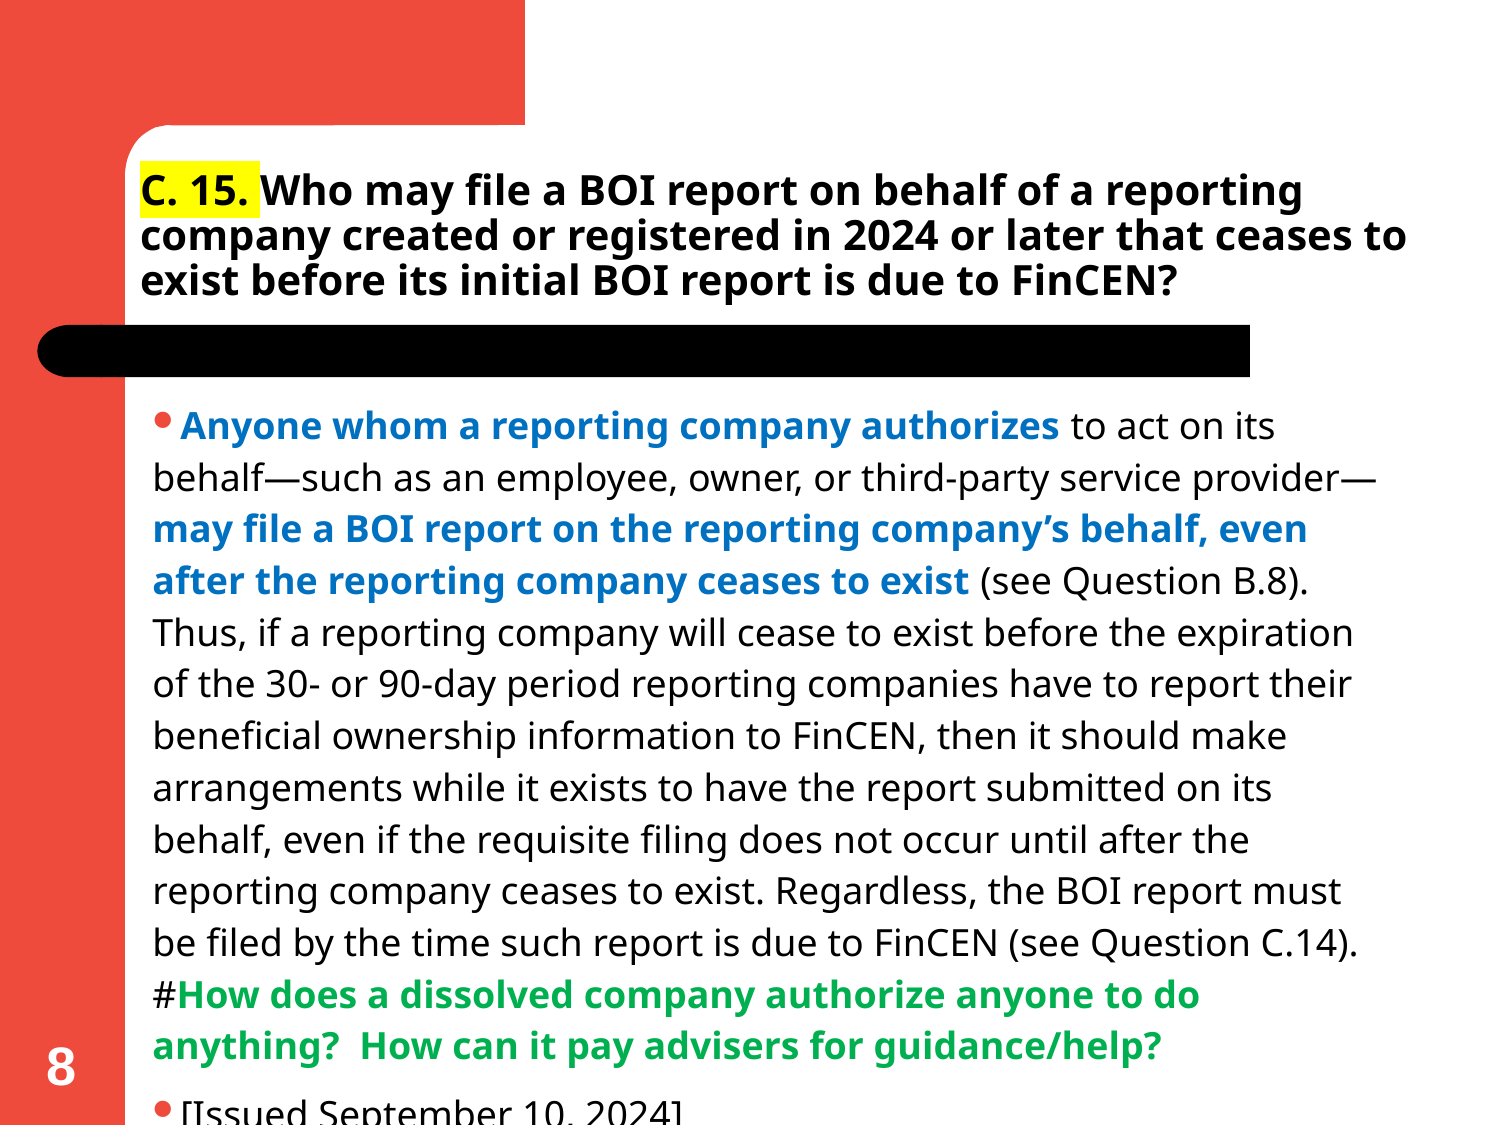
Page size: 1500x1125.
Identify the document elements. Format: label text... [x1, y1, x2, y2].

slide_number 8 [13, 1023, 111, 1105]
title C. 15. Who may file a BOI report on behalf of a reporting company created or registered in 2024 or later that ceases to exist before its initial BOI report is due to FinCEN? [125, 125, 1425, 313]
list Anyone whom a reporting company authorizes to act on its behalf—such as an employee, owner, or third-party service provider—may file a BOI report on the reporting company’s behalf, even after the reporting company ceases to exist (see Question B.8). Thus, if a reporting company will cease to exist before the expiration of the 30- or 90-day period reporting companies have to report their beneficial ownership information to FinCEN, then it should make arrangements while it exists to have the report submitted on its behalf, even if the requisite filing does not occur until after the reporting company ceases to exist. Regardless, the BOI report must be filed by the time such report is due to FinCEN (see Question C.14). #How does a dissolved company authorize anyone to do anything? How can it pay advisers for guidance/help? [Issued September 10, 2024] [137, 387, 1400, 999]
